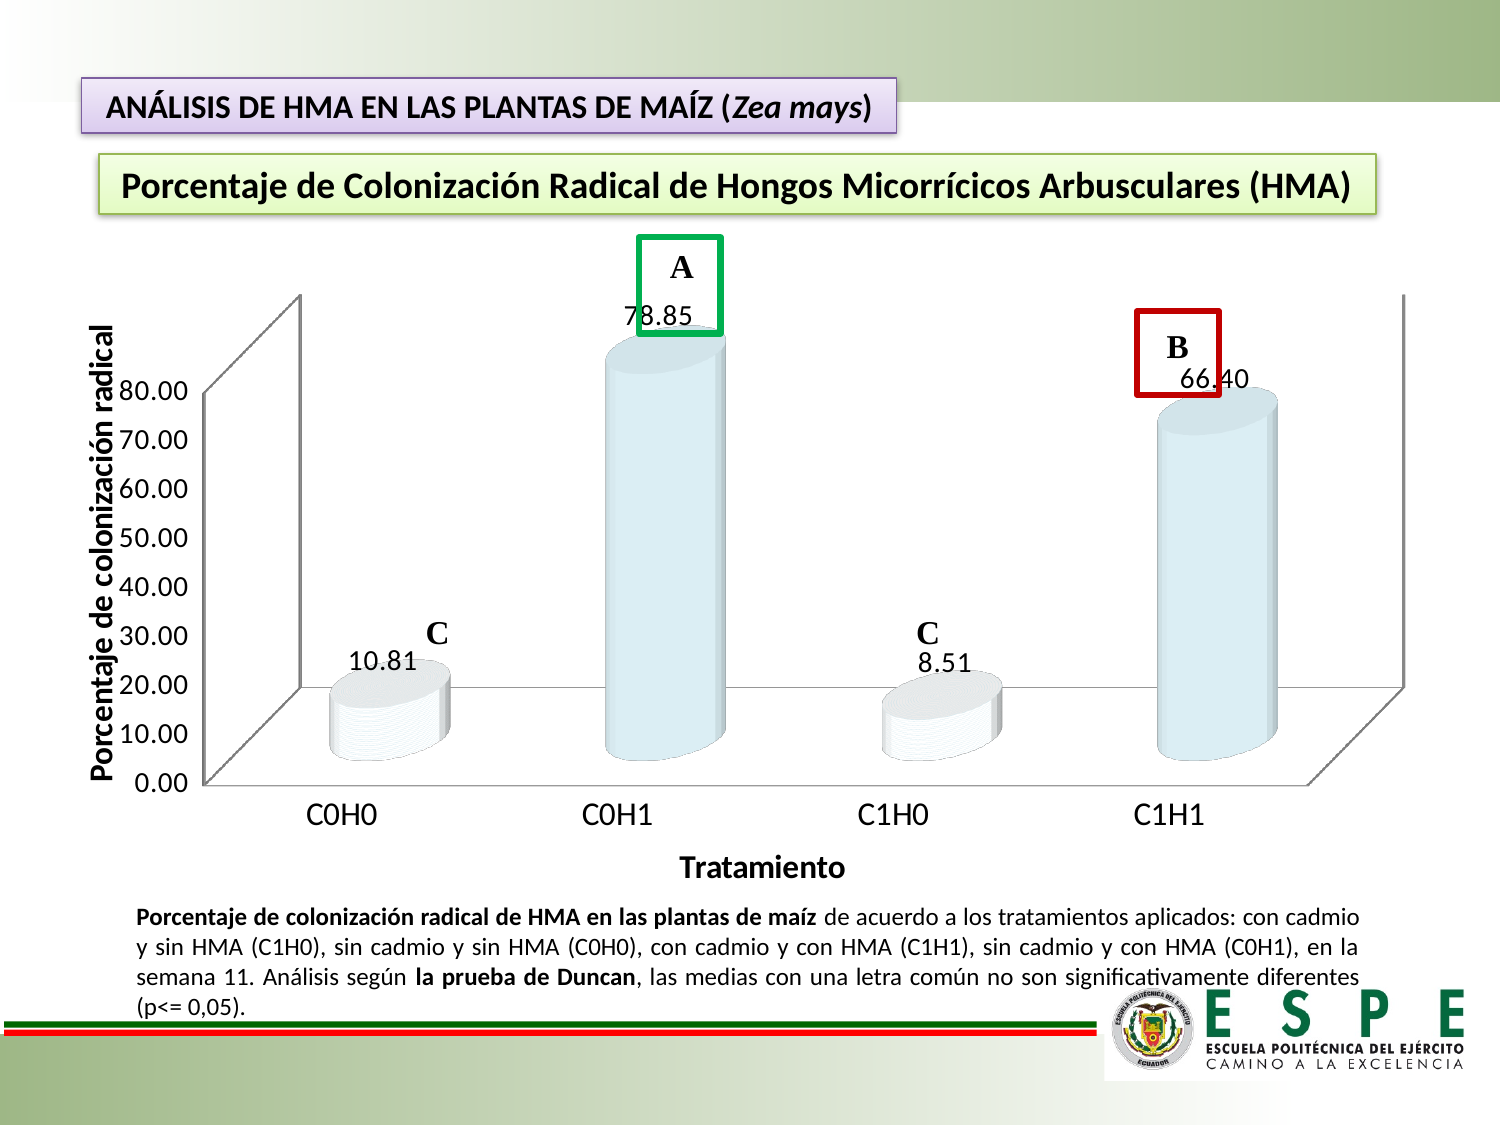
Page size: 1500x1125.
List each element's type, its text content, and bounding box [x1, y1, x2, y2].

text_box ANÁLISIS DE HMA EN LAS PLANTAS DE MAÍZ (Zea mays) [81, 77, 897, 134]
picture [1104, 976, 1483, 1081]
chart [0, 225, 1466, 897]
text_box Porcentaje de colonización radical de HMA en las plantas de maíz de acuerdo a los tratamientos aplicados: con cadmio y sin HMA (C1H0), sin cadmio y sin HMA (C0H0), con cadmio y con HMA (C1H1), sin cadmio y con HMA (C0H1), en la semana 11. Análisis según la prueba de Duncan, las medias con una letra común no son significativamente diferentes (p<= 0,05). [121, 904, 1376, 1028]
text_box Porcentaje de Colonización Radical de Hongos Micorrícicos Arbusculares (HMA) [98, 153, 1377, 215]
text_box A [654, 217, 709, 224]
